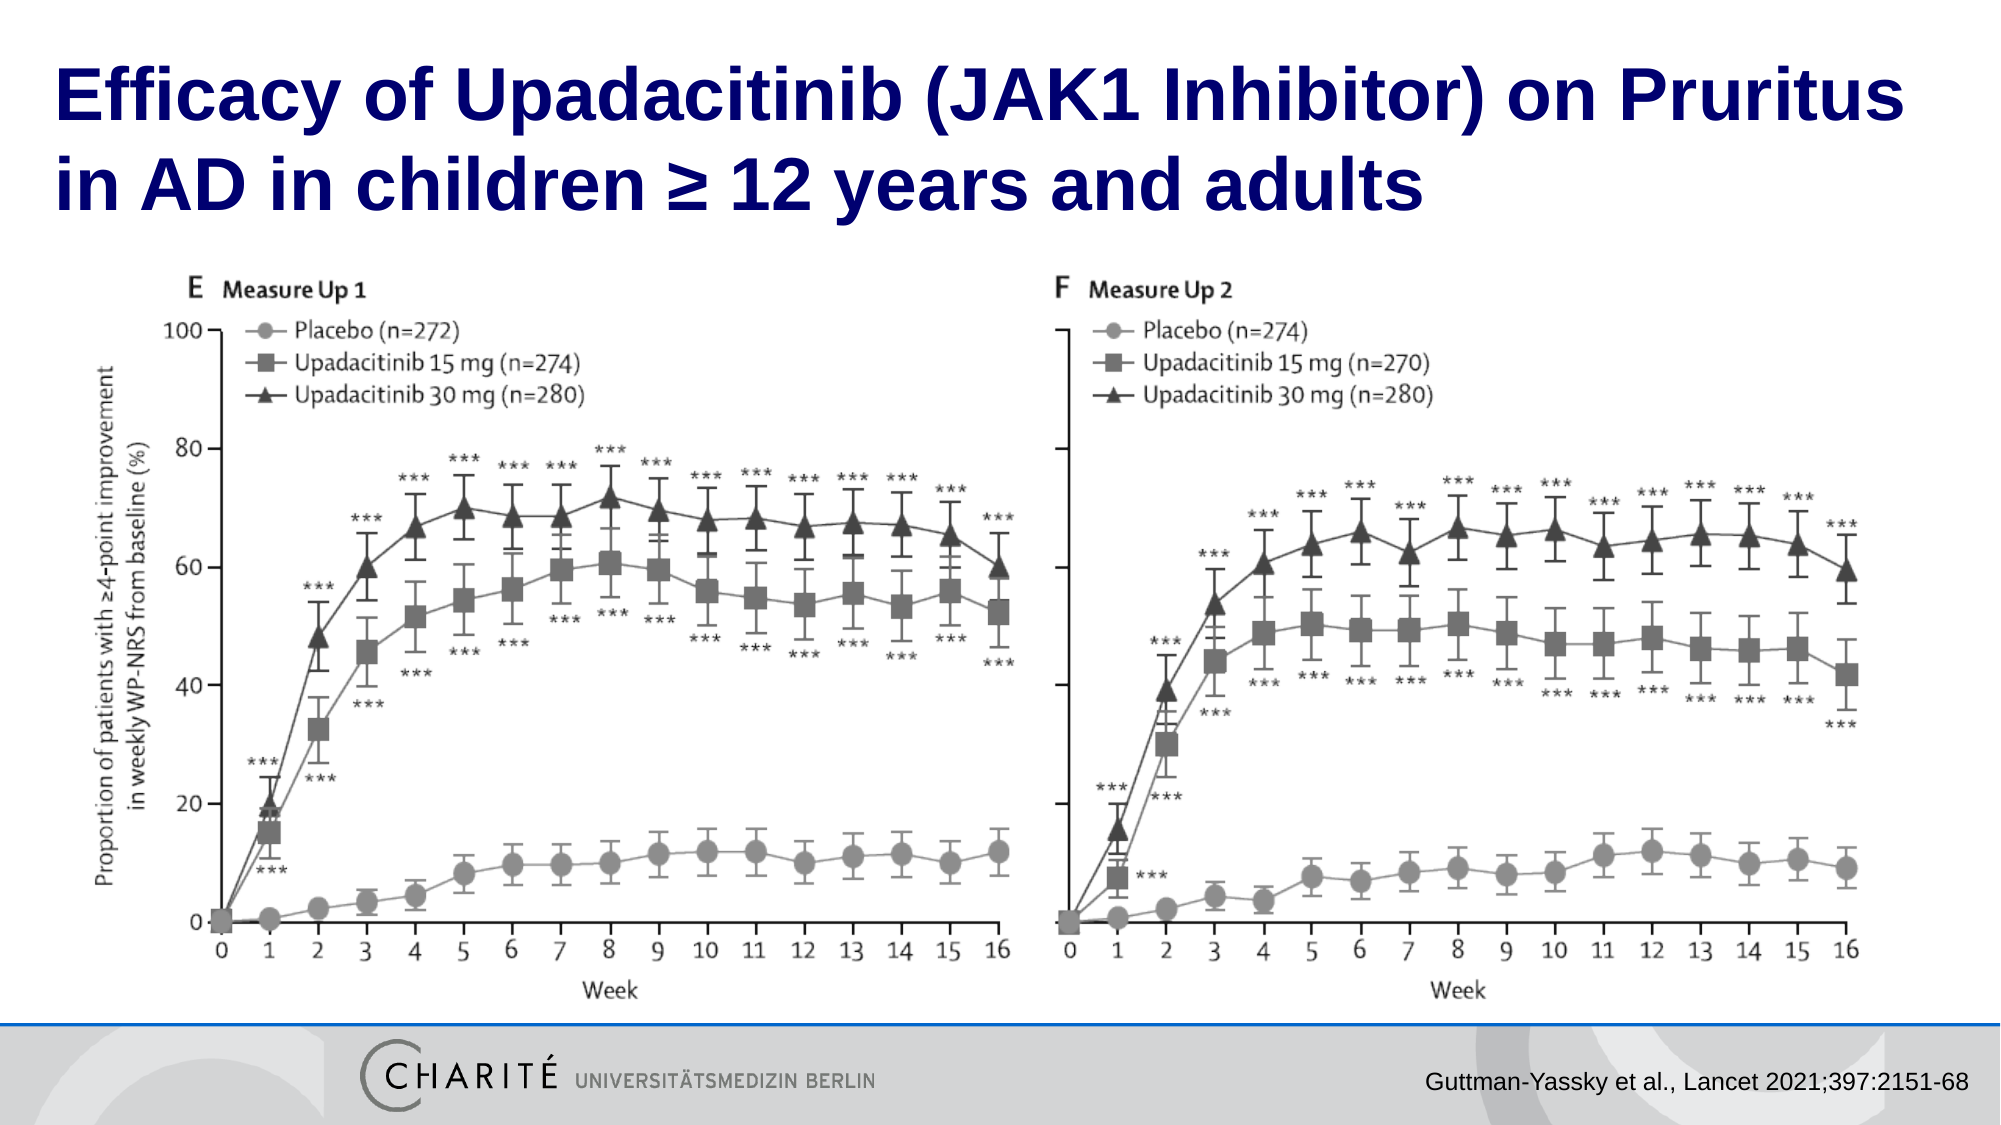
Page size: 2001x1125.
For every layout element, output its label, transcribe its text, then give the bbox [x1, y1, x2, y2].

picture [0, 1027, 2000, 1125]
title Efficacy of Upadacitinib (JAK1 Inhibitor) on Pruritus in AD in children ≥ 12 years and adults [54, 45, 1945, 138]
text_box Guttman-Yassky et al., Lancet 2021;397:2151-68 [1410, 1057, 1986, 1103]
picture [78, 255, 1873, 1012]
